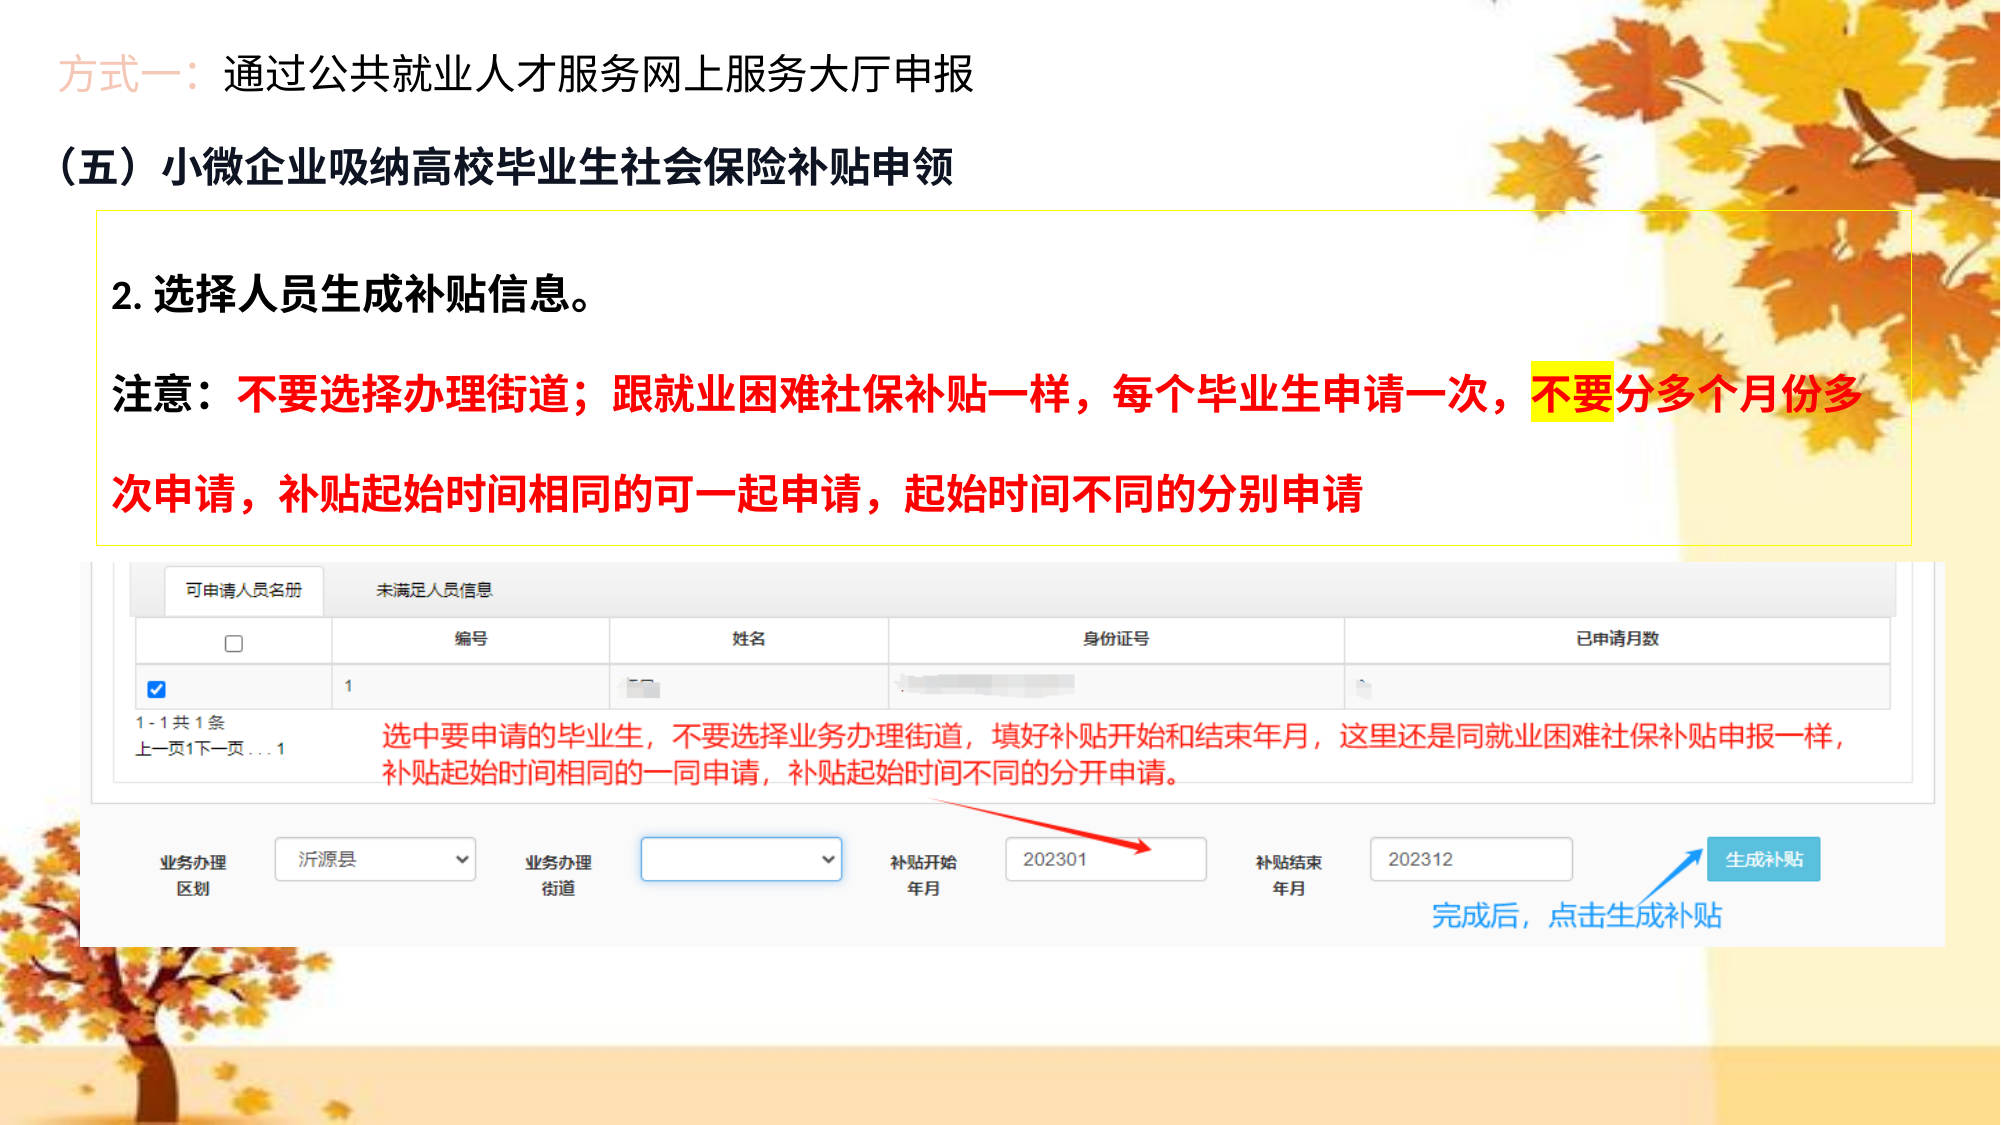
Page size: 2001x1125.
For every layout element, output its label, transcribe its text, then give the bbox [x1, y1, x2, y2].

picture [0, 0, 2001, 1125]
text_box （五）小微企业吸纳高校毕业生社会保险补贴申领 [21, 133, 1031, 236]
text_box 方式一：通过公共就业人才服务网上服务大厅申报 [42, 40, 1895, 105]
text_box 2.选择人员生成补贴信息。 注意：不要选择办理街道；跟就业困难社保补贴一样，每个毕业生申请一次，不要分多个月份多次申请，补贴起始时间相同的可一起申请，起始时间不同的分别申请 [96, 210, 1912, 546]
